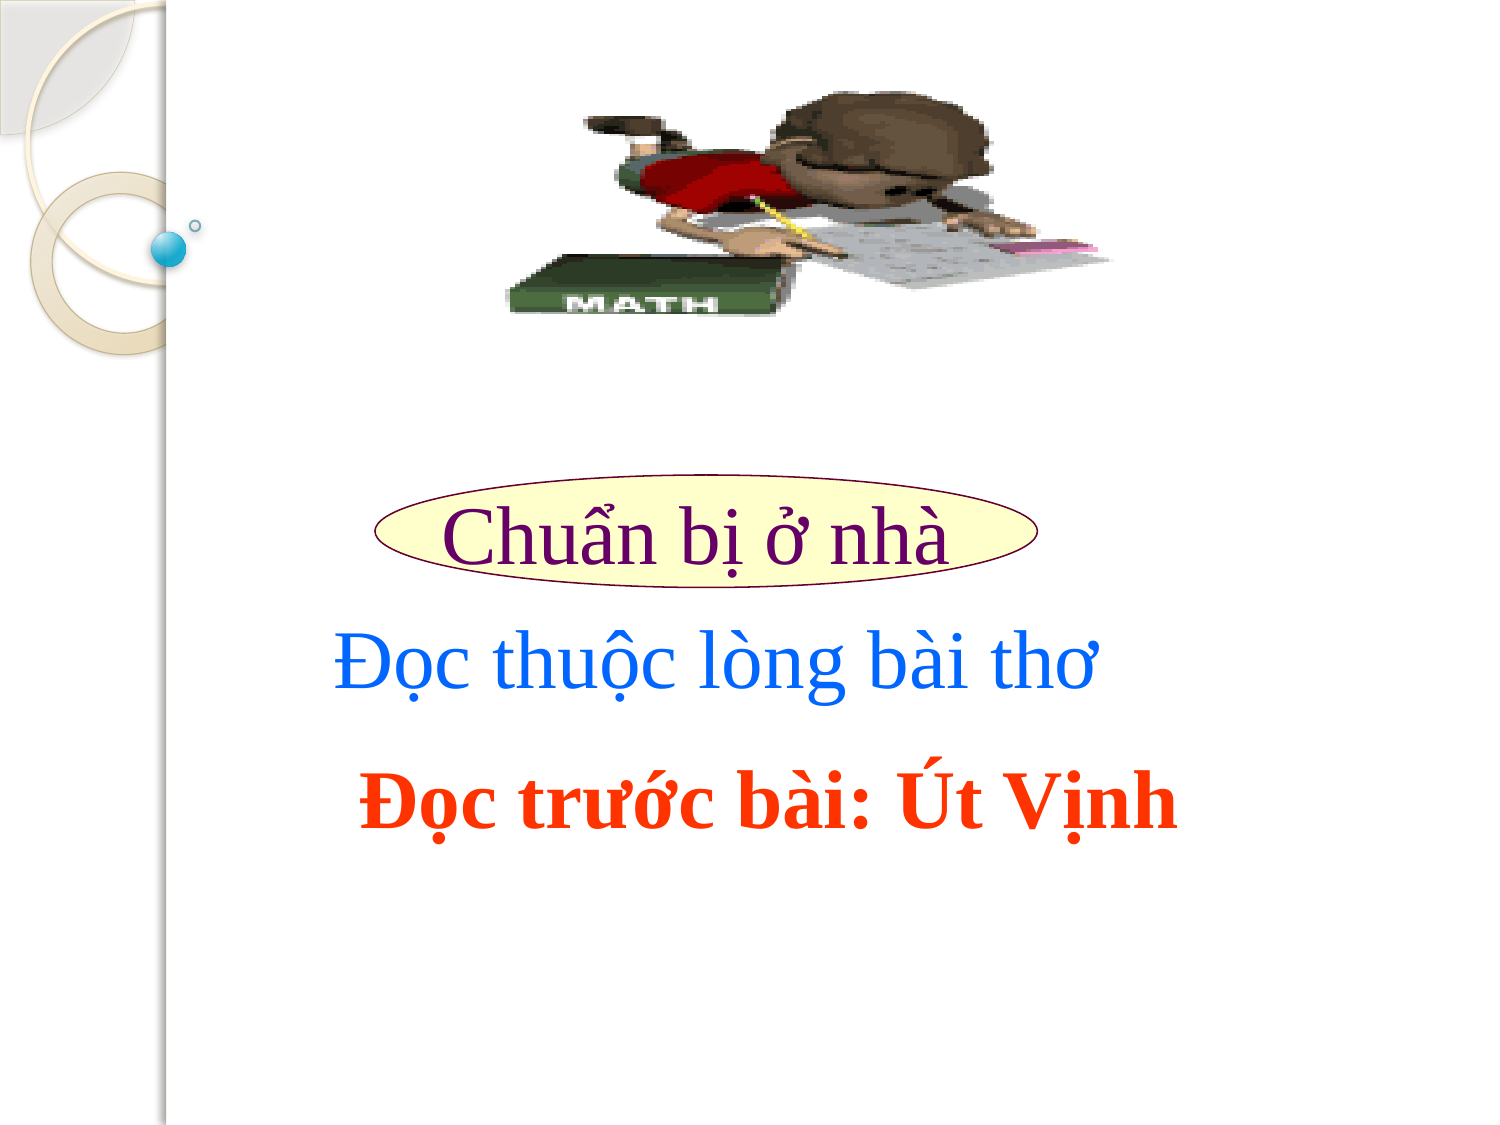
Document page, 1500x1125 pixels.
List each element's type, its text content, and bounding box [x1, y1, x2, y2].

text_box Chuẩn bị ở nhà [374, 474, 1038, 588]
text_box Đọc thuộc lòng bài thơ [274, 597, 1175, 713]
text_box Đọc trước bài: Út Vịnh [37, 737, 1500, 853]
picture [499, 49, 1126, 351]
